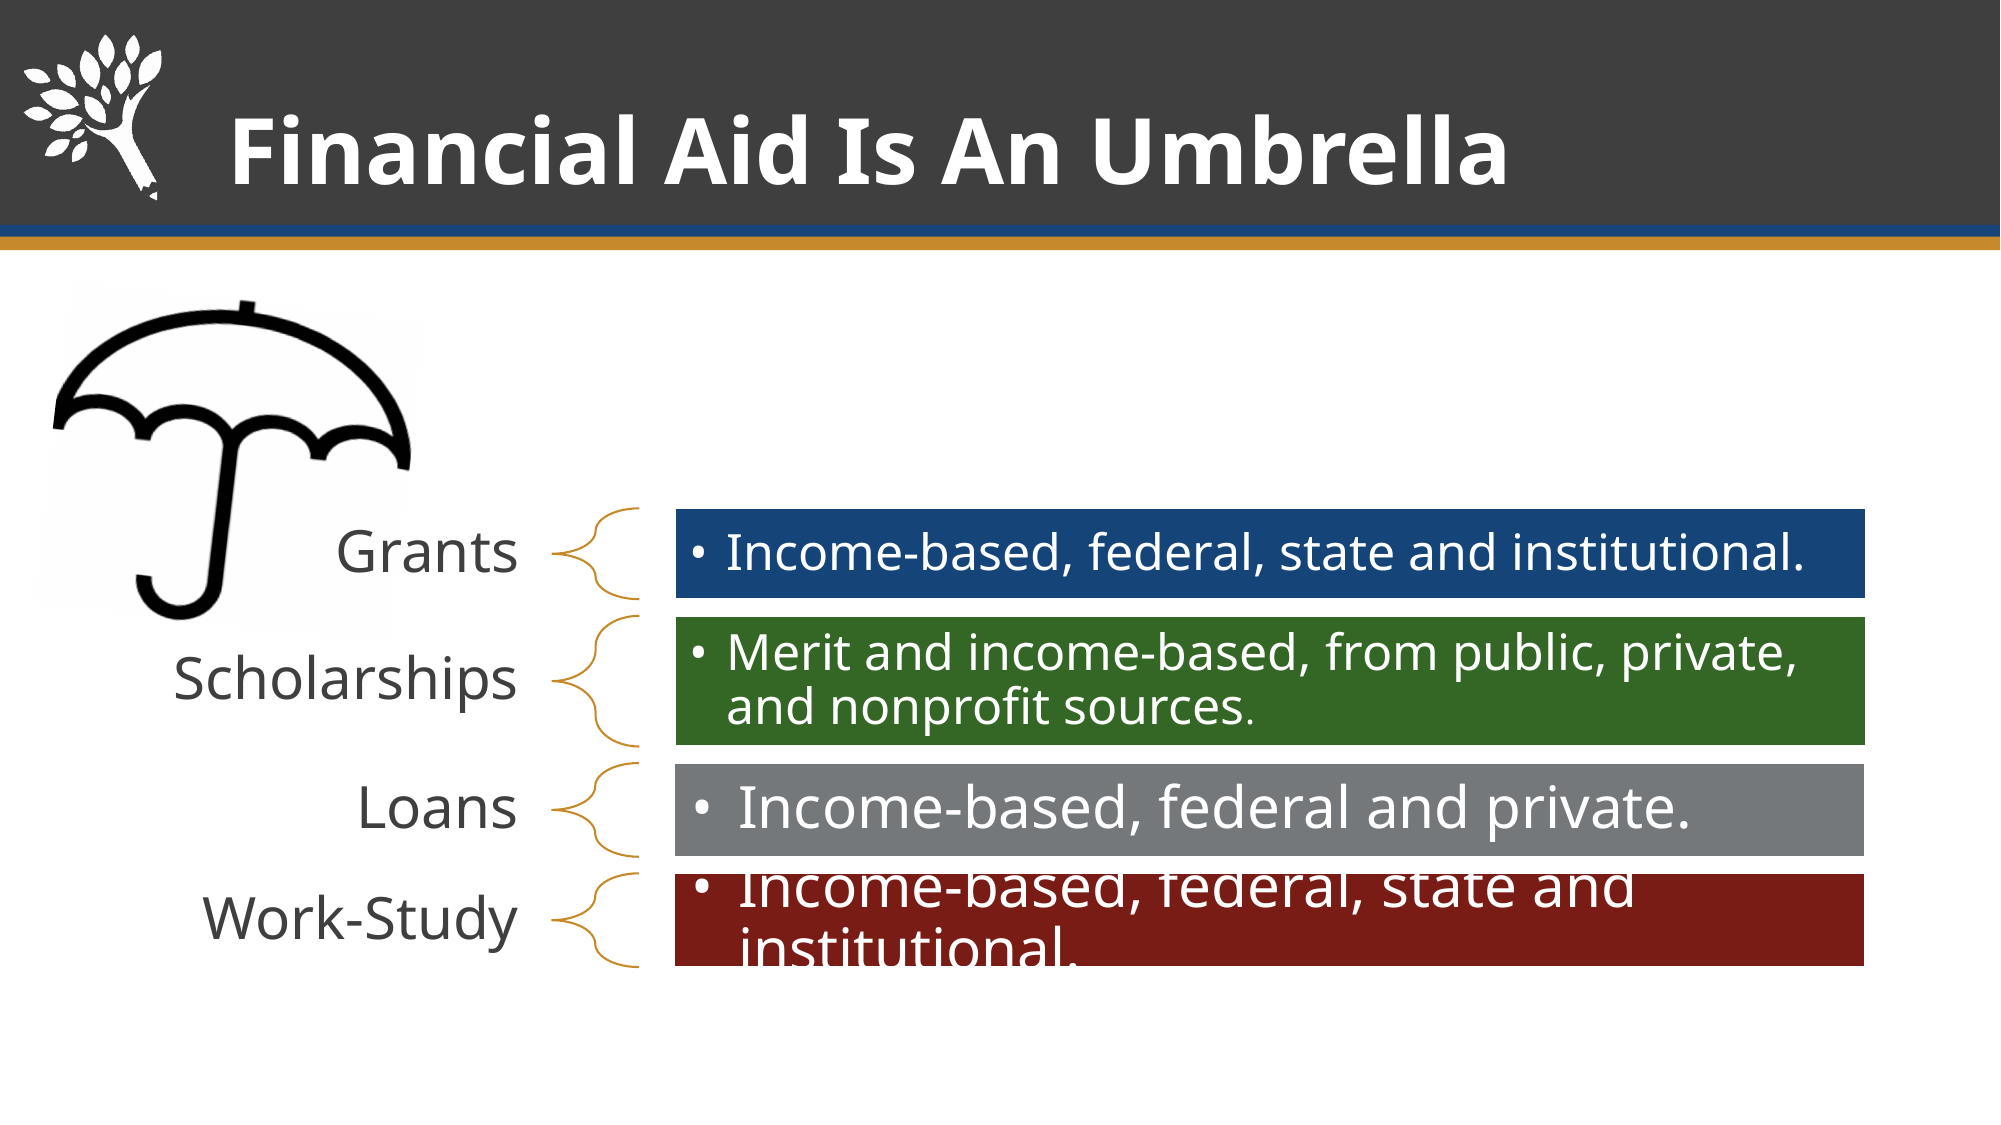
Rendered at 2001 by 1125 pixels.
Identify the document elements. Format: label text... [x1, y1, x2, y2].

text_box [113, 508, 1867, 968]
title Financial Aid Is An Umbrella [212, 41, 1768, 212]
picture [9, 20, 204, 230]
picture [32, 279, 427, 627]
